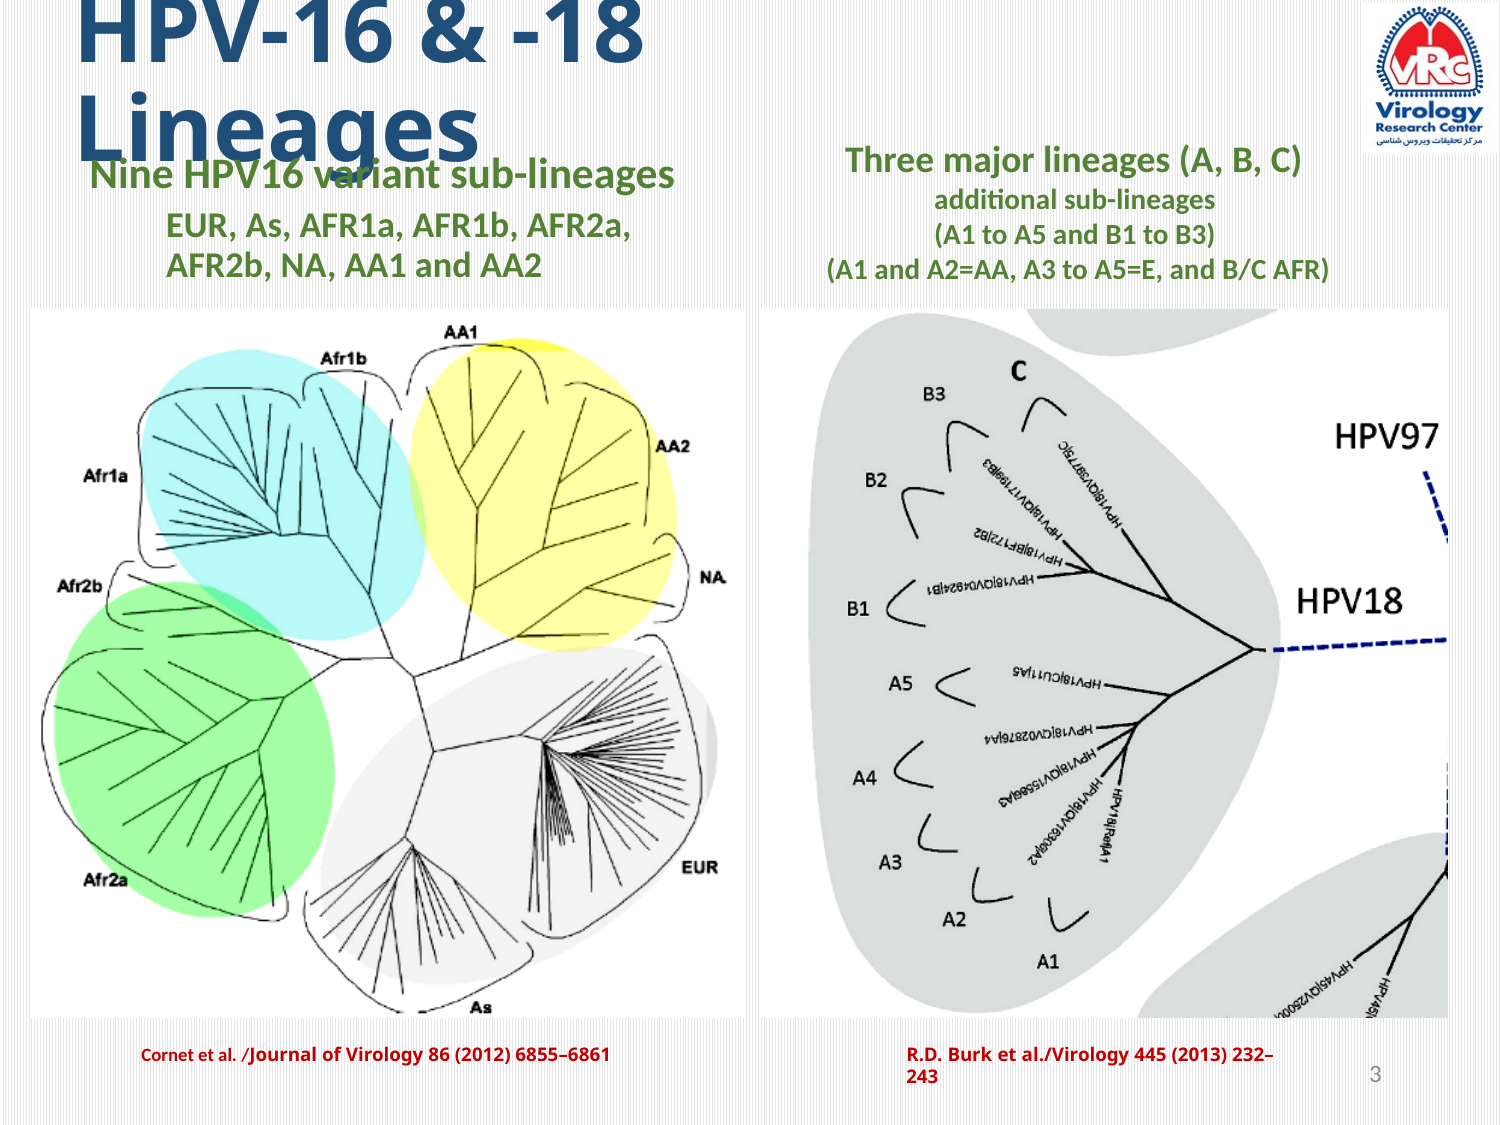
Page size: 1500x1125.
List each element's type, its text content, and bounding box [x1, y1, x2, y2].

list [31, 309, 745, 1018]
picture [1362, 2, 1498, 154]
text_box R.D. Burk et al./Virology 445 (2013) 232–243 [891, 1035, 1315, 1095]
title HPV-16 & -18 Lineages [58, 25, 923, 140]
list Three major lineages (A, B, C) additional sub-lineages (A1 to A5 and B1 to B3) (A1 and A2=AA, A3 to A5=E, and B/C AFR) [759, 140, 1398, 293]
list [759, 309, 1448, 1018]
text_box Cornet et al. /Journal of Virology 86 (2012) 6855–6861 [126, 1035, 626, 1073]
slide_number 3 [1059, 1042, 1397, 1103]
list Nine HPV16 variant sub-lineages EUR, As, AFR1a, AFR1b, AFR2a, AFR2b, NA, AA1 and AA2 [74, 140, 709, 293]
